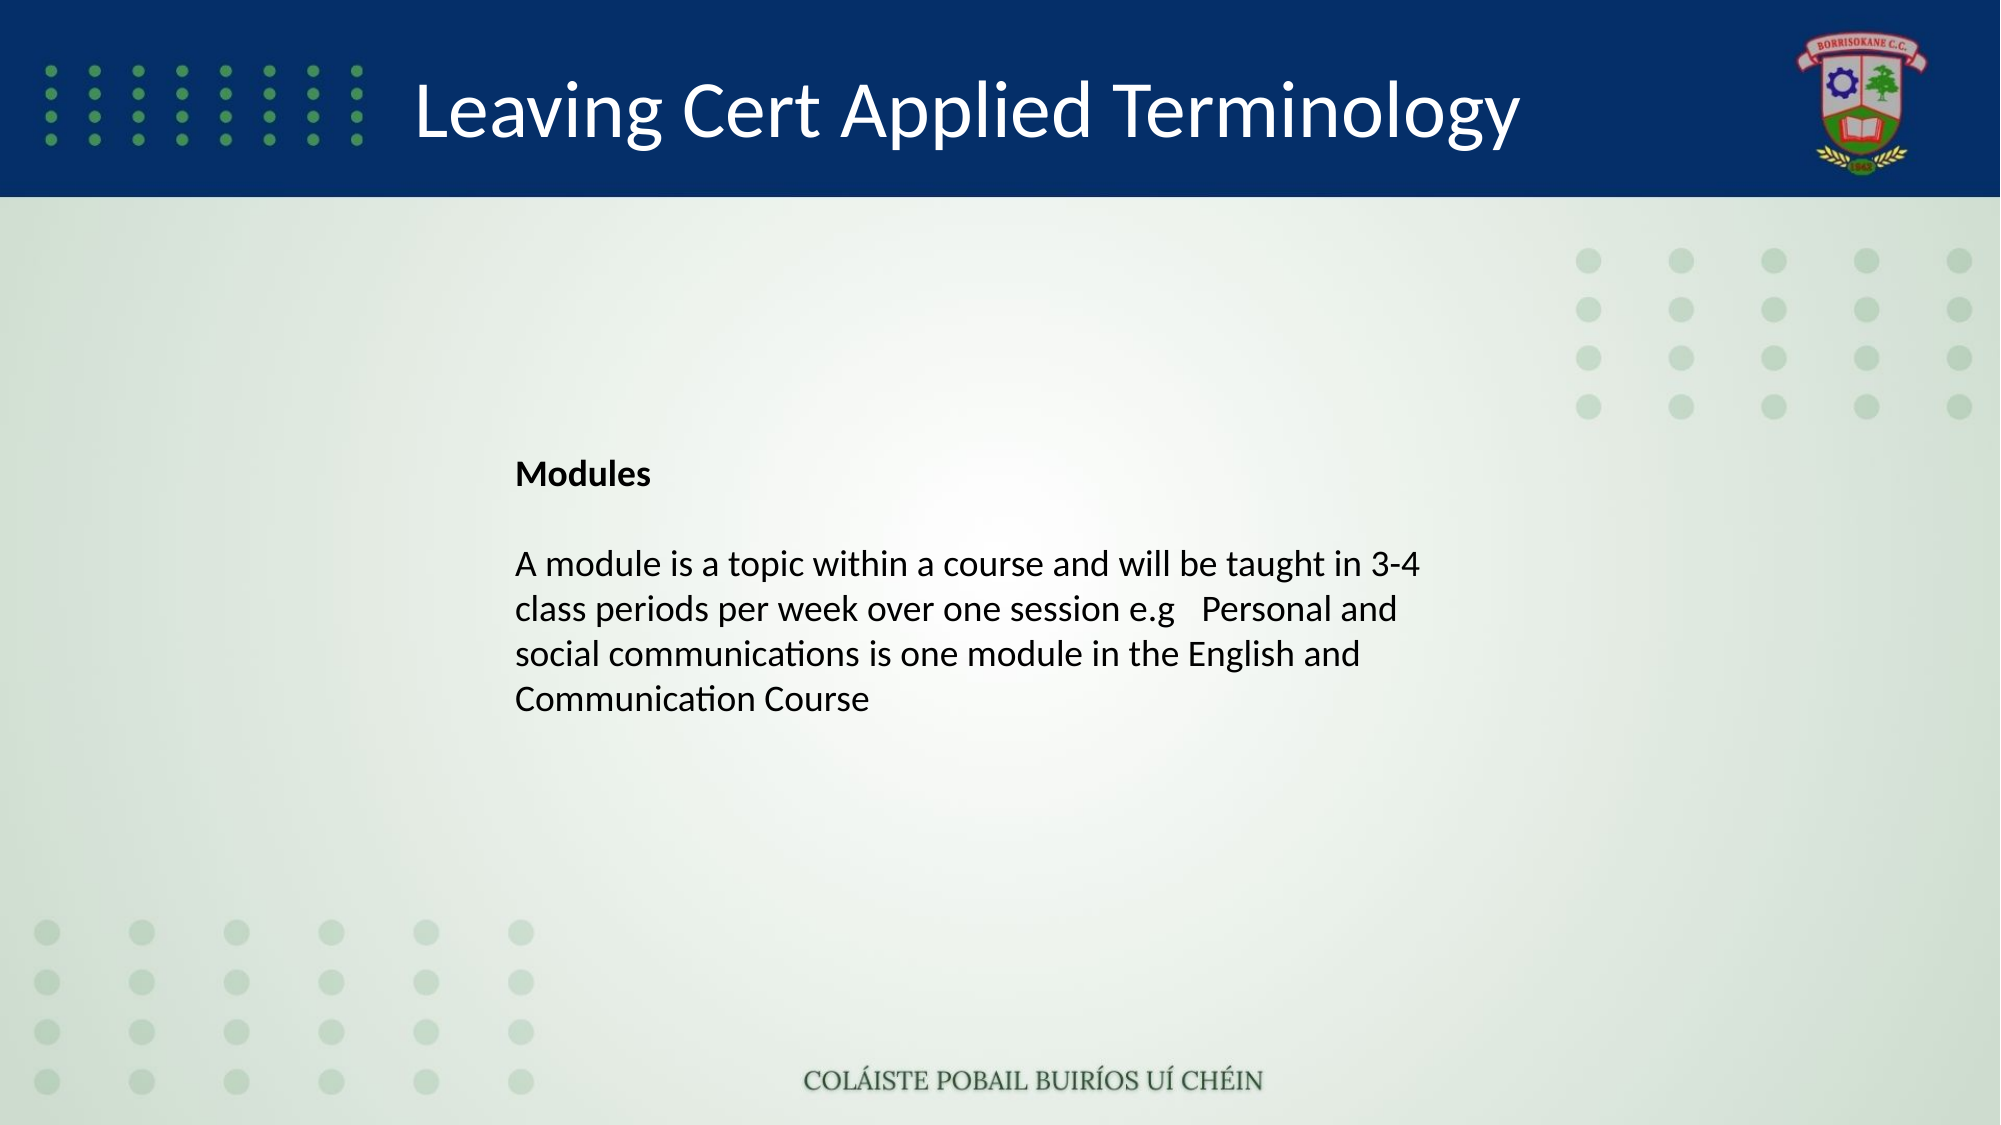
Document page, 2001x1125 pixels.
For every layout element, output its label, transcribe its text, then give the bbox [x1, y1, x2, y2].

title Leaving Cert Applied Terminology [399, 59, 1863, 164]
picture [0, 0, 2000, 1125]
text_box Modules A module is a topic within a course and will be taught in 3-4 class periods per week over one session e.g Personal and social communications is one module in the English and Communication Course [500, 441, 1501, 772]
